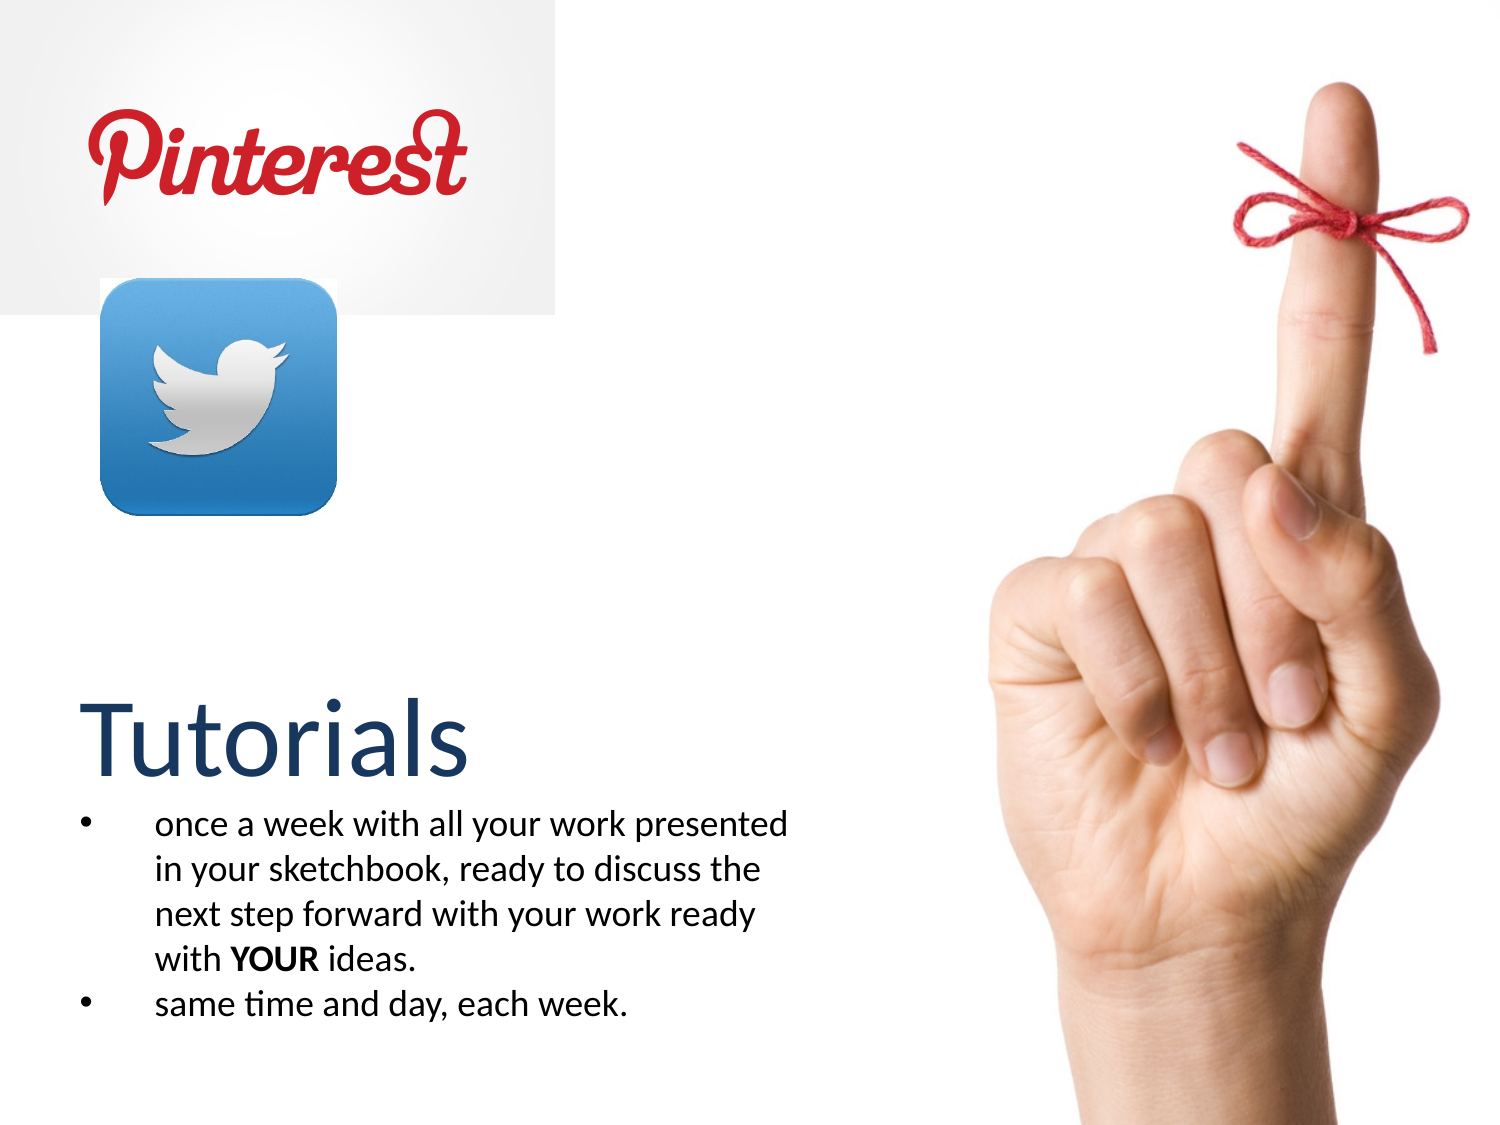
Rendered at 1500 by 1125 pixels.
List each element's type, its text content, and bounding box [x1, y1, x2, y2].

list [241, 0, 1500, 1125]
picture [0, 0, 555, 516]
text_box Tutorials once a week with all your work presented in your sketchbook, ready to discuss the next step forward with your work ready with YOUR ideas. same time and day, each week. [64, 656, 235, 1032]
